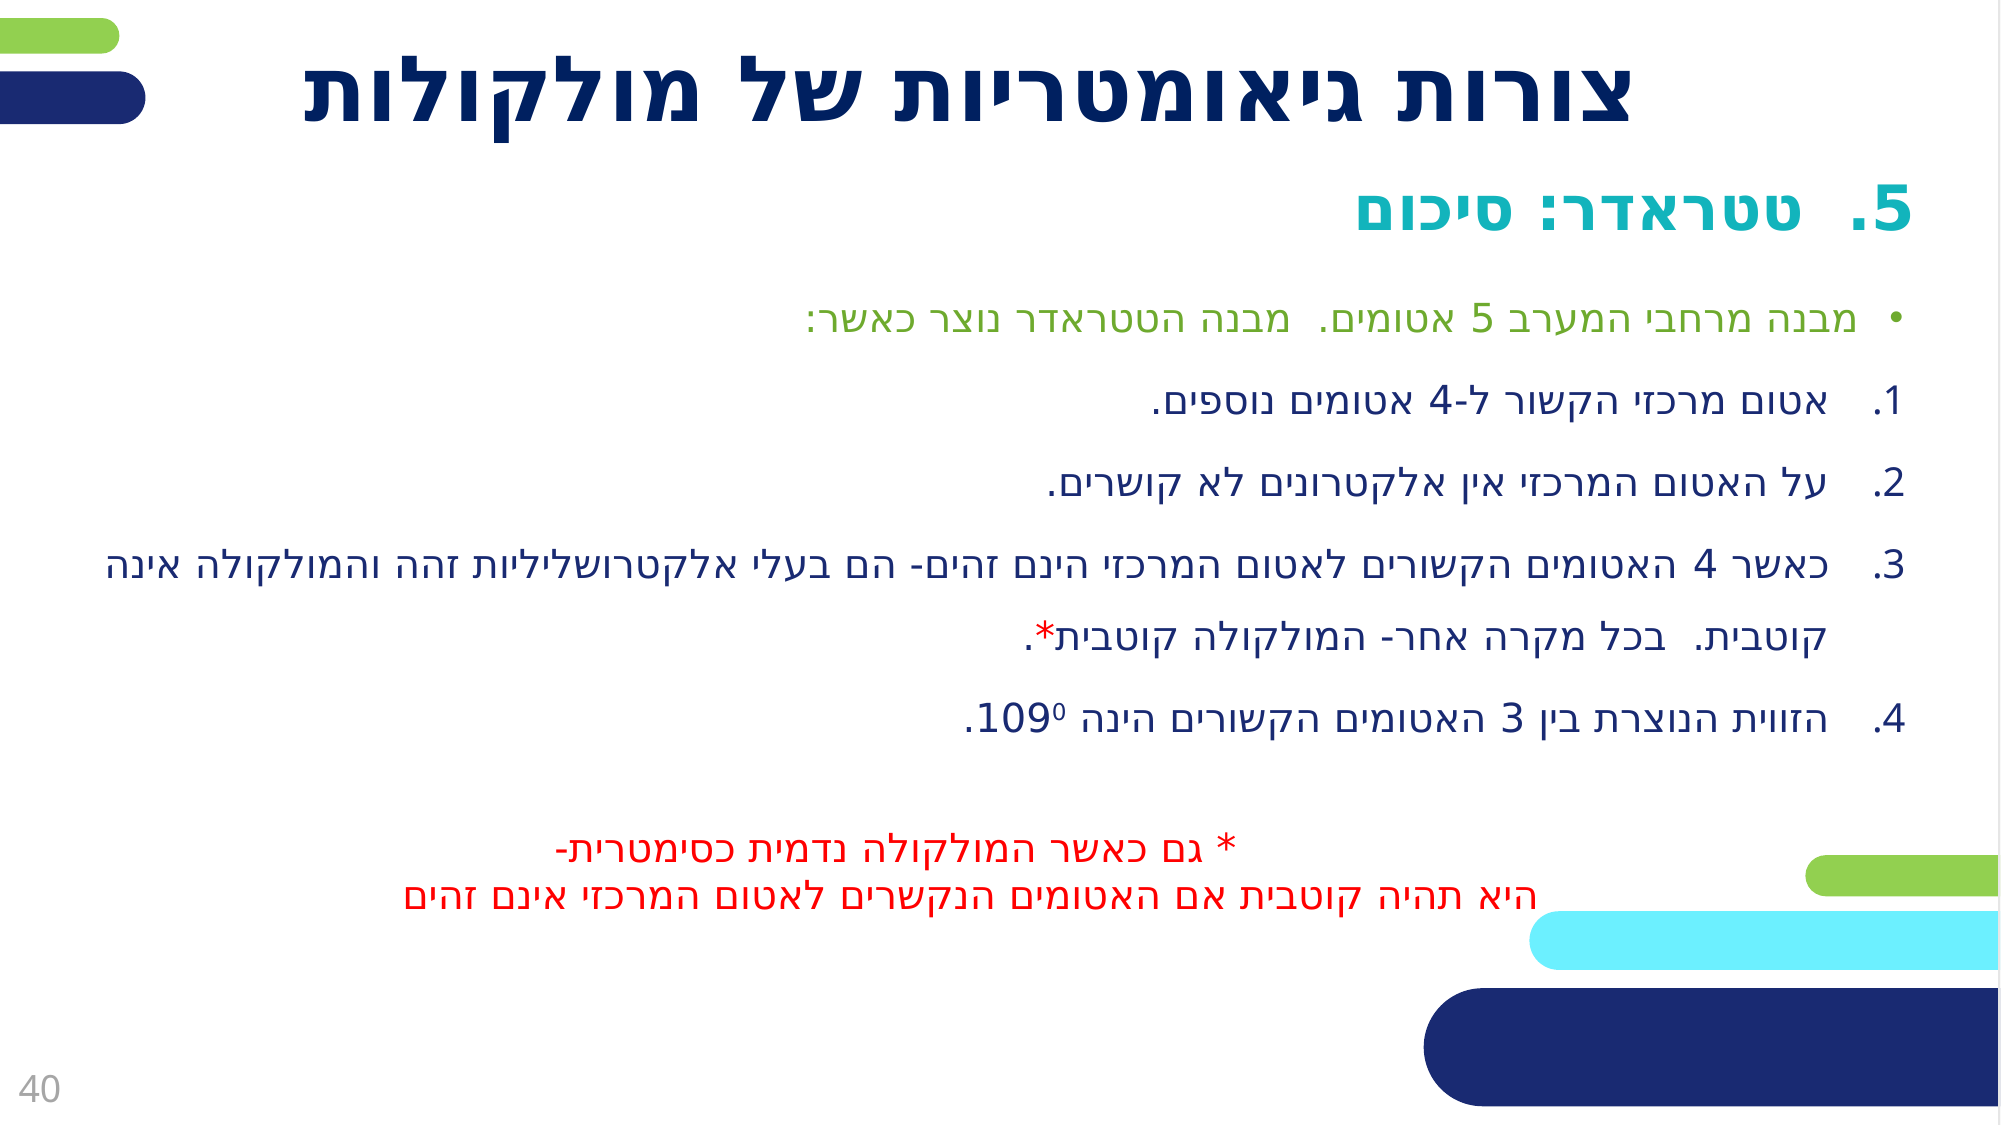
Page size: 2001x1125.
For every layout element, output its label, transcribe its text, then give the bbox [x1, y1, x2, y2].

title צורות גיאומטריות של מולקולות [168, 25, 1776, 144]
text_box מבנה מרחבי המערב 5 אטומים. מבנה הטטראדר נוצר כאשר: אטום מרכזי הקשור ל-4 אטומים נוספים. על האטום המרכזי אין אלקטרונים לא קושרים. כאשר 4 האטומים הקשורים לאטום המרכזי הינם זהים- הם בעלי אלקטרושליליות זהה והמולקולה אינה קוטבית. בכל מקרה אחר- המולקולה קוטבית*. הזווית הנוצרת בין 3 האטומים הקשורים הינה 1090. * גם כאשר המולקולה נדמית כסימטרית- היא תהיה קוטבית אם האטומים הנקשרים לאטום המרכזי אינם זהים [84, 285, 1916, 927]
list 5. טטראדר: סיכום [84, 168, 1916, 243]
